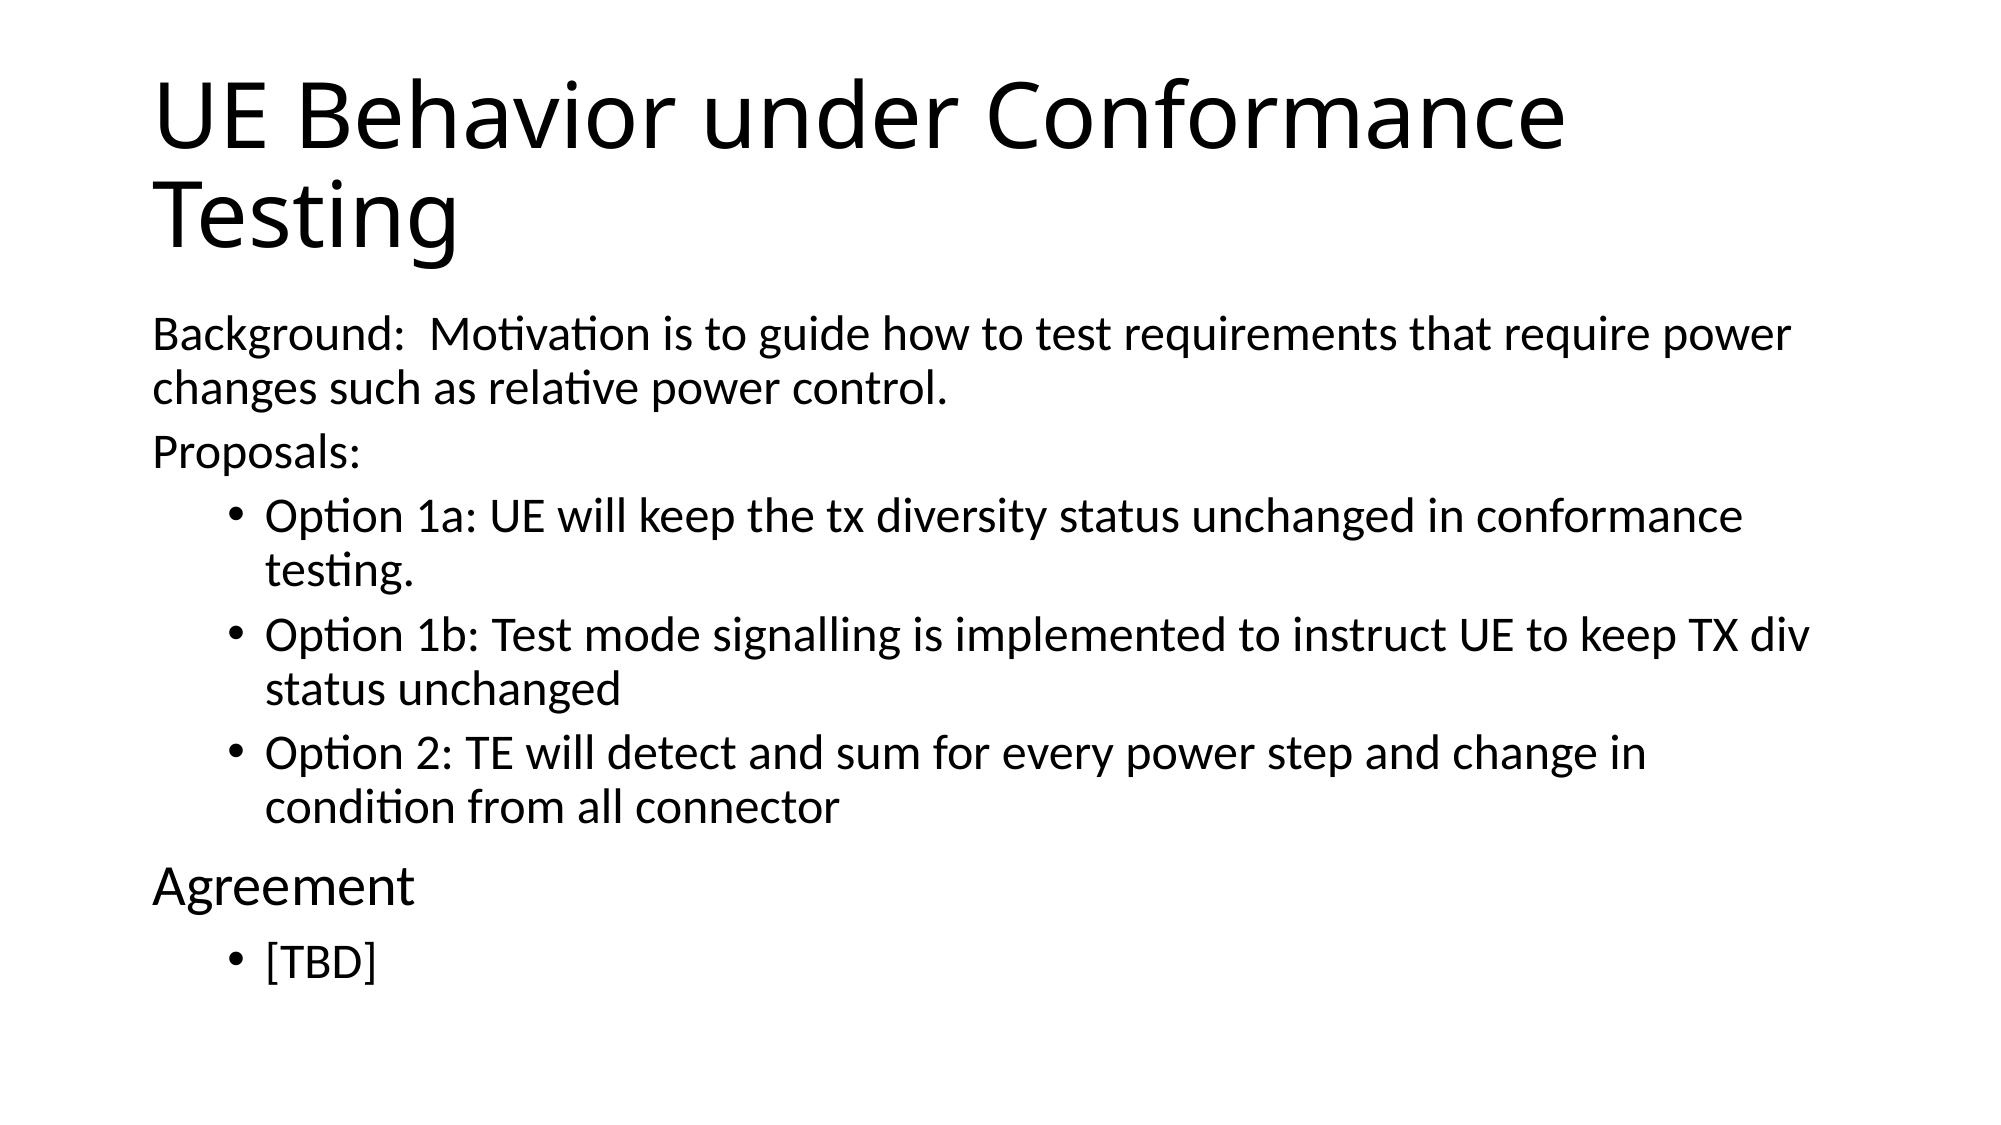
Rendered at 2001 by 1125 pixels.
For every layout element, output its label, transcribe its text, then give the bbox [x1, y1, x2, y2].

list Background: Motivation is to guide how to test requirements that require power changes such as relative power control. Proposals: Option 1a: UE will keep the tx diversity status unchanged in conformance testing. Option 1b: Test mode signalling is implemented to instruct UE to keep TX div status unchanged Option 2: TE will detect and sum for every power step and change in condition from all connector Agreement [TBD] [137, 299, 1863, 1014]
title UE Behavior under Conformance Testing [137, 59, 1863, 278]
